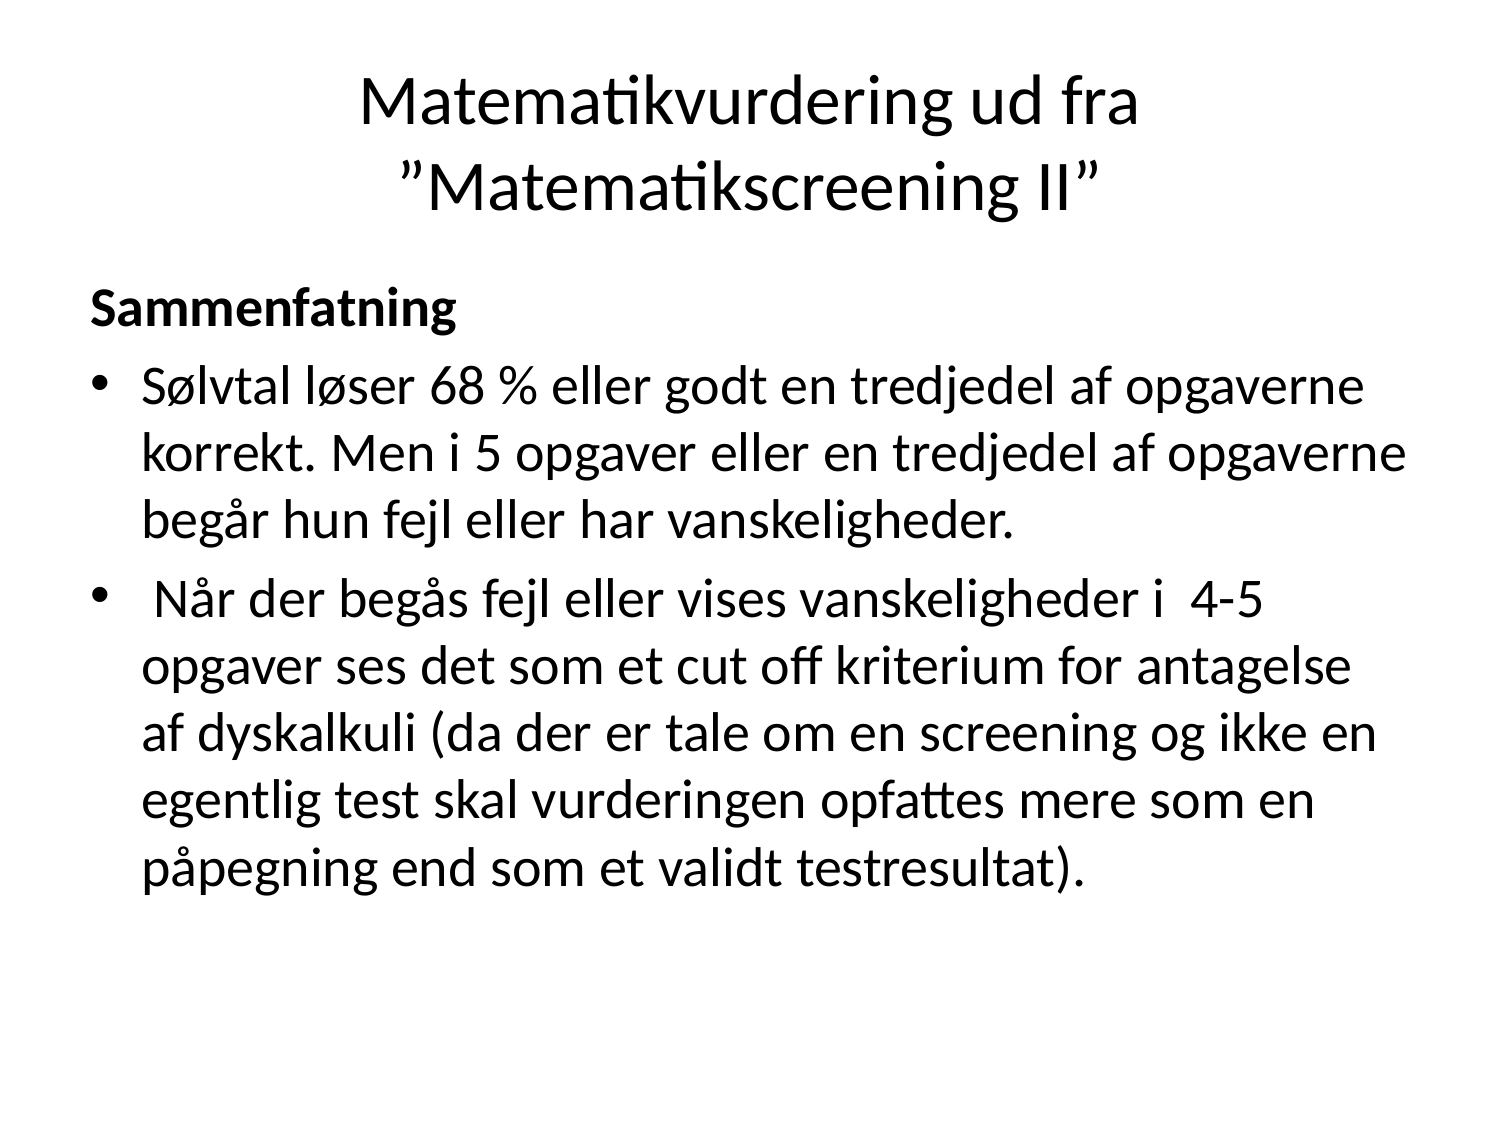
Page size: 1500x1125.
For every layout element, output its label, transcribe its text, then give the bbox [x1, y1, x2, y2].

title Matematikvurdering ud fra ”Matematikscreening II” [75, 45, 1425, 233]
list Sammenfatning Sølvtal løser 68 % eller godt en tredjedel af opgaverne korrekt. Men i 5 opgaver eller en tredjedel af opgaverne begår hun fejl eller har vanskeligheder. Når der begås fejl eller vises vanskeligheder i 4-5 opgaver ses det som et cut off kriterium for antagelse af dyskalkuli (da der er tale om en screening og ikke en egentlig test skal vurderingen opfattes mere som en påpegning end som et validt testresultat). [75, 262, 1425, 1005]
